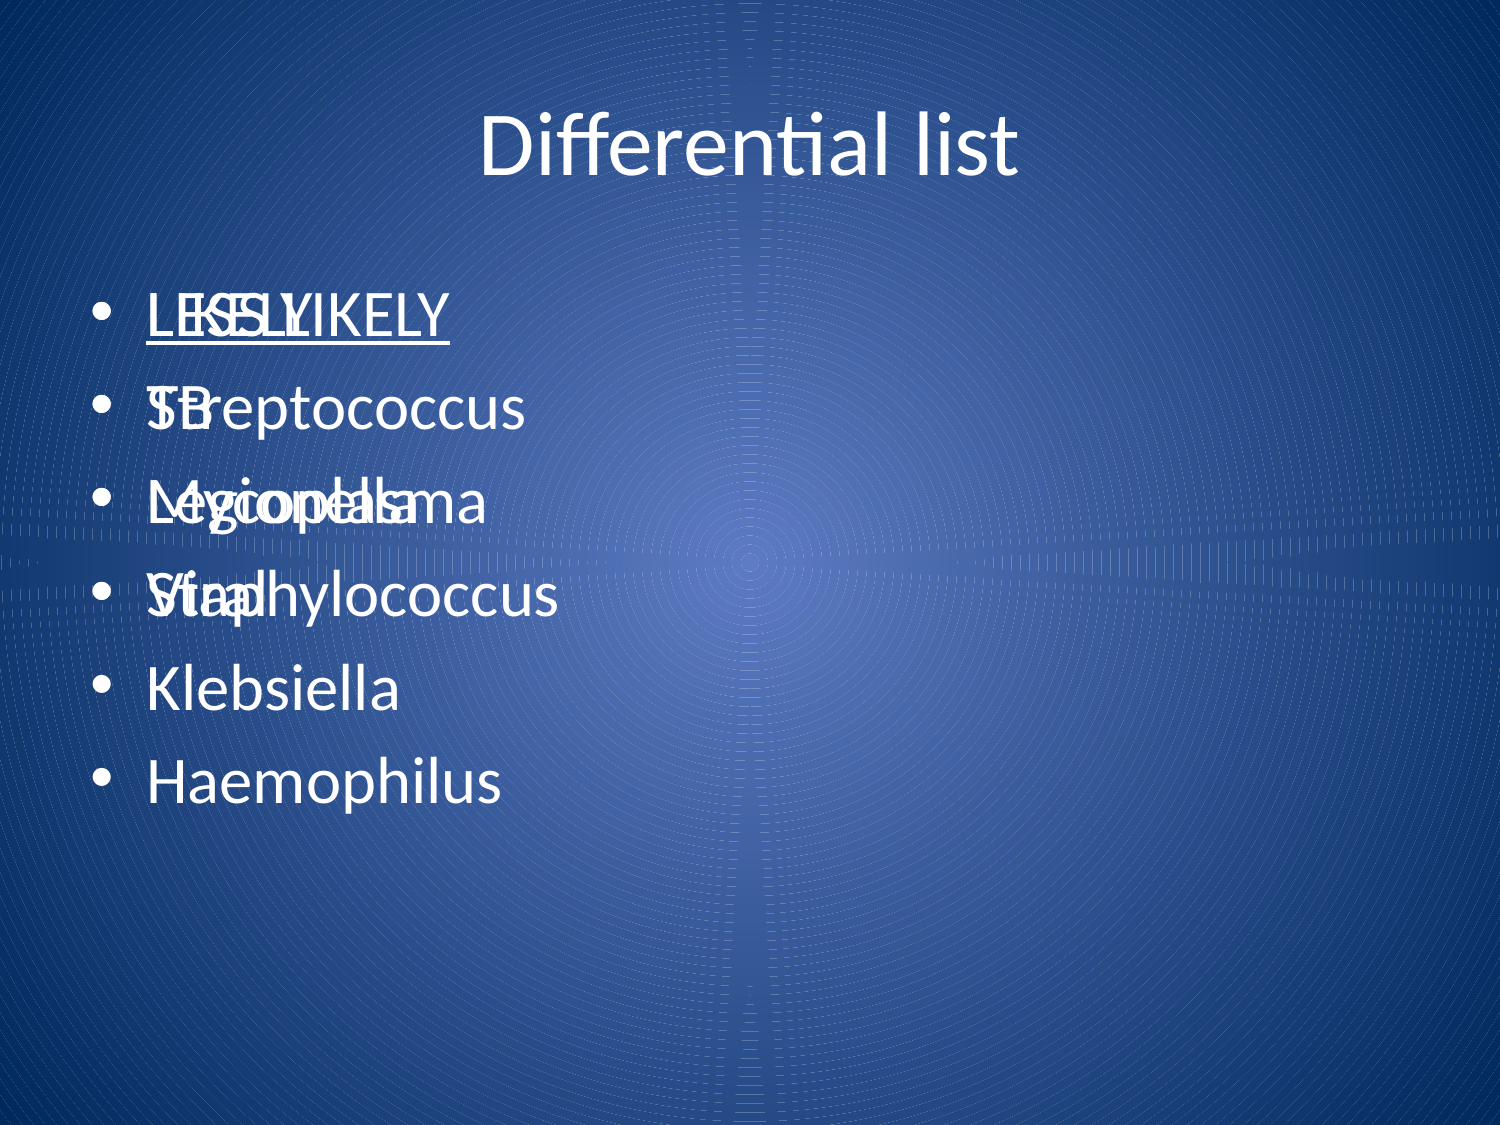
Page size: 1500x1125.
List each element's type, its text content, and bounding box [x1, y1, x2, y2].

title Differential list [75, 45, 1425, 233]
list LESS LIKELY TB Mycoplasma Viral Klebsiella Haemophilus [75, 262, 1425, 1005]
